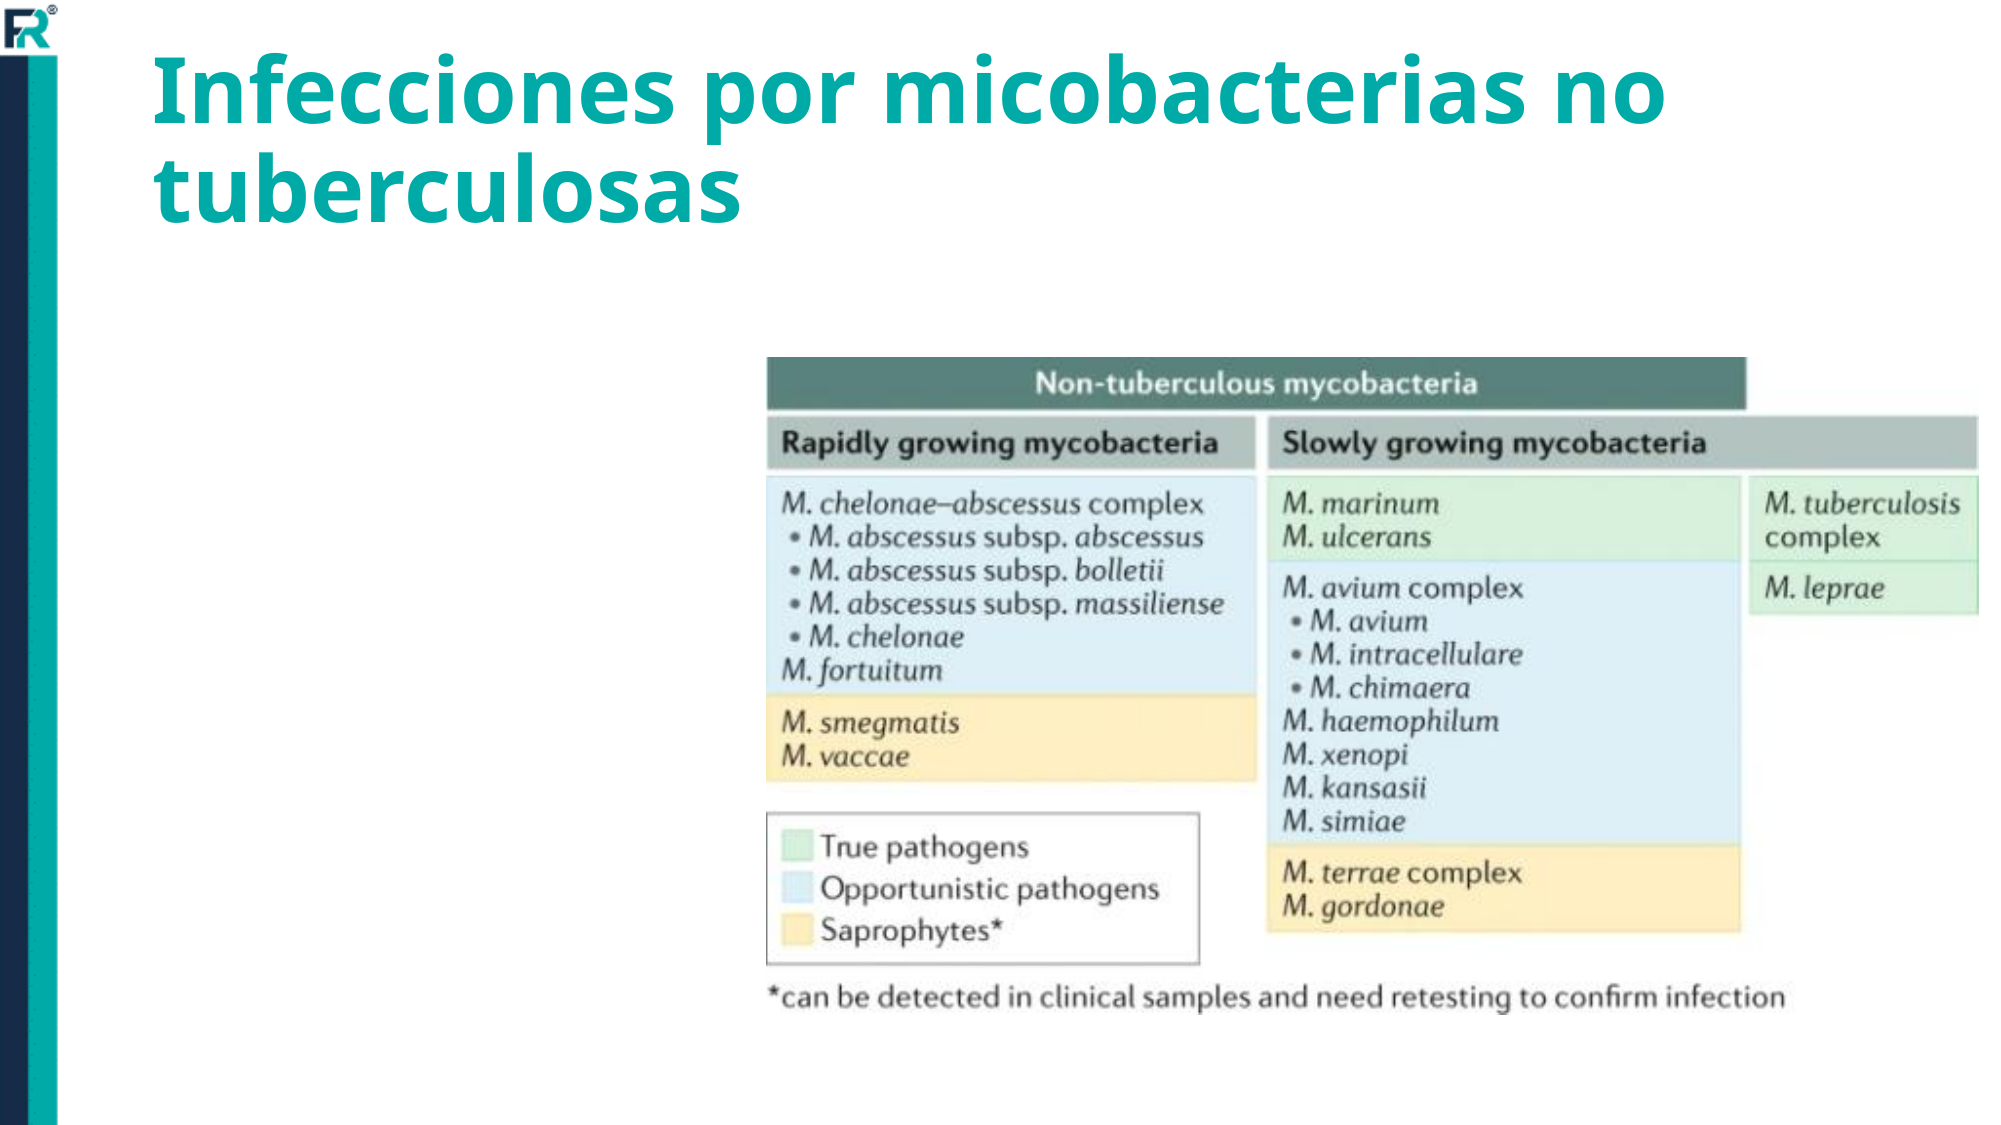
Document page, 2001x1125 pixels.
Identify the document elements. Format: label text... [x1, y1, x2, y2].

title Infecciones por micobacterias no tuberculosas [137, 34, 1863, 252]
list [765, 357, 1980, 1016]
picture [0, 0, 2001, 1125]
